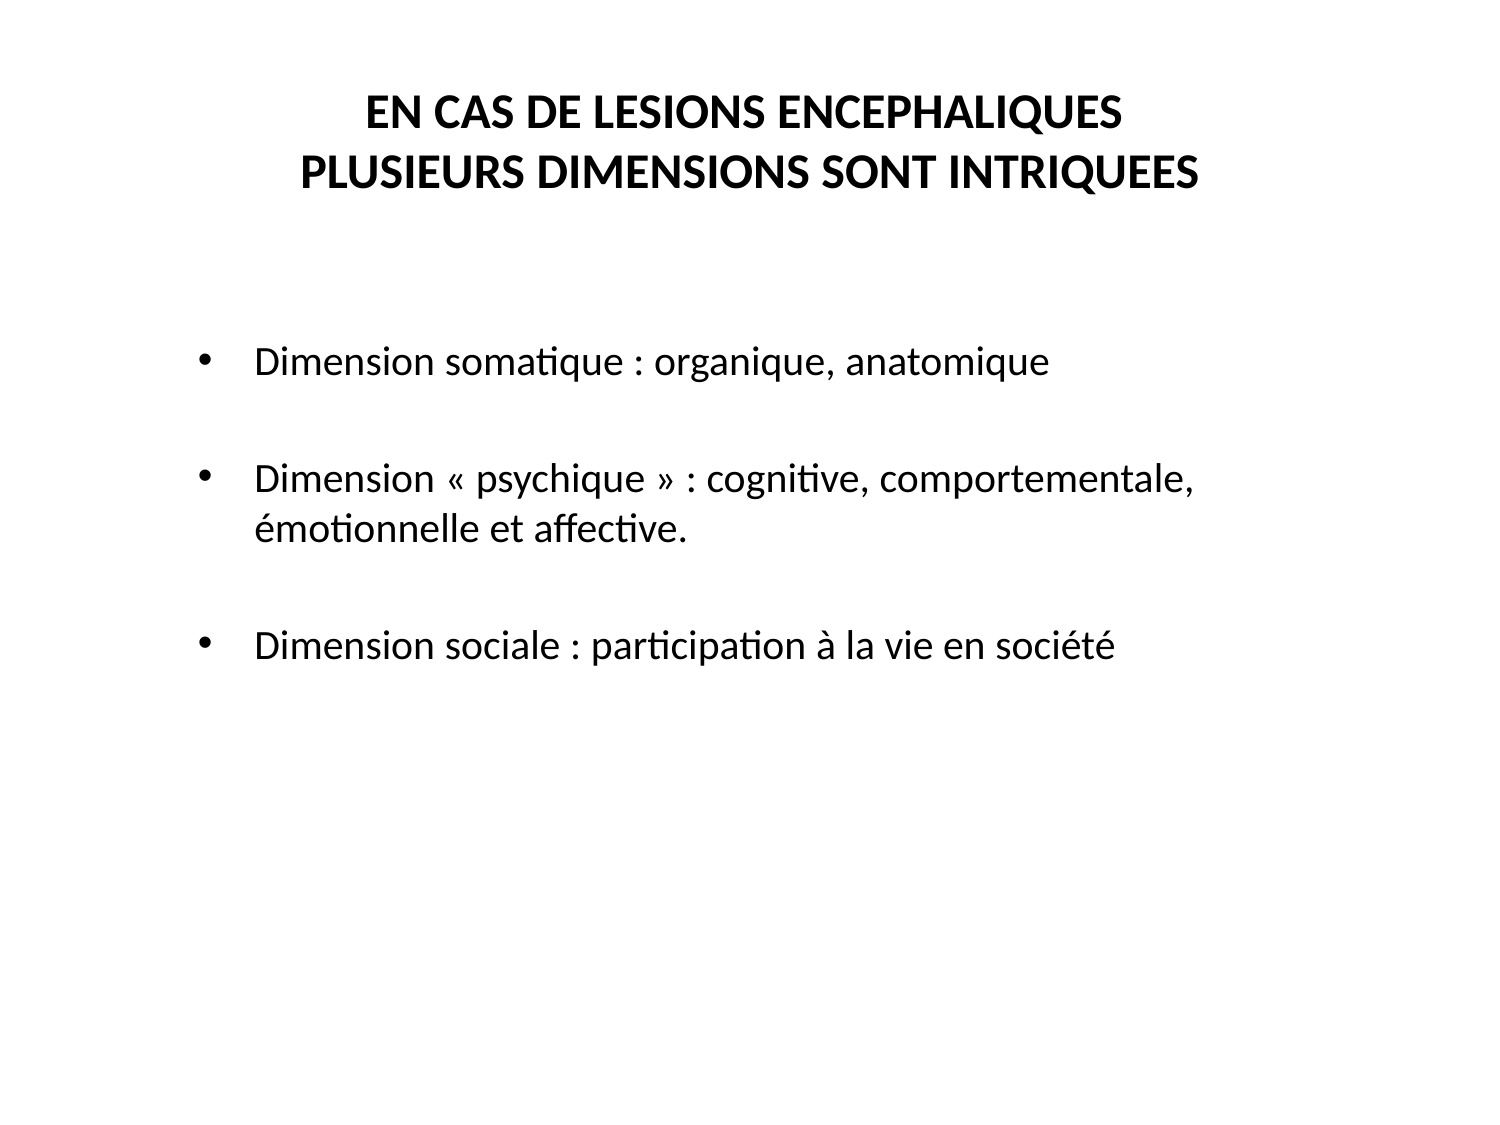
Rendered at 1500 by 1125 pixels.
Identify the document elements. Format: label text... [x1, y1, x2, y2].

list Dimension somatique : organique, anatomique Dimension « psychique » : cognitive, comportementale, émotionnelle et affective. Dimension sociale : participation à la vie en société [183, 326, 1317, 823]
title EN CAS DE LESIONS ENCEPHALIQUES PLUSIEURS DIMENSIONS SONT INTRIQUEES [75, 45, 1425, 233]
